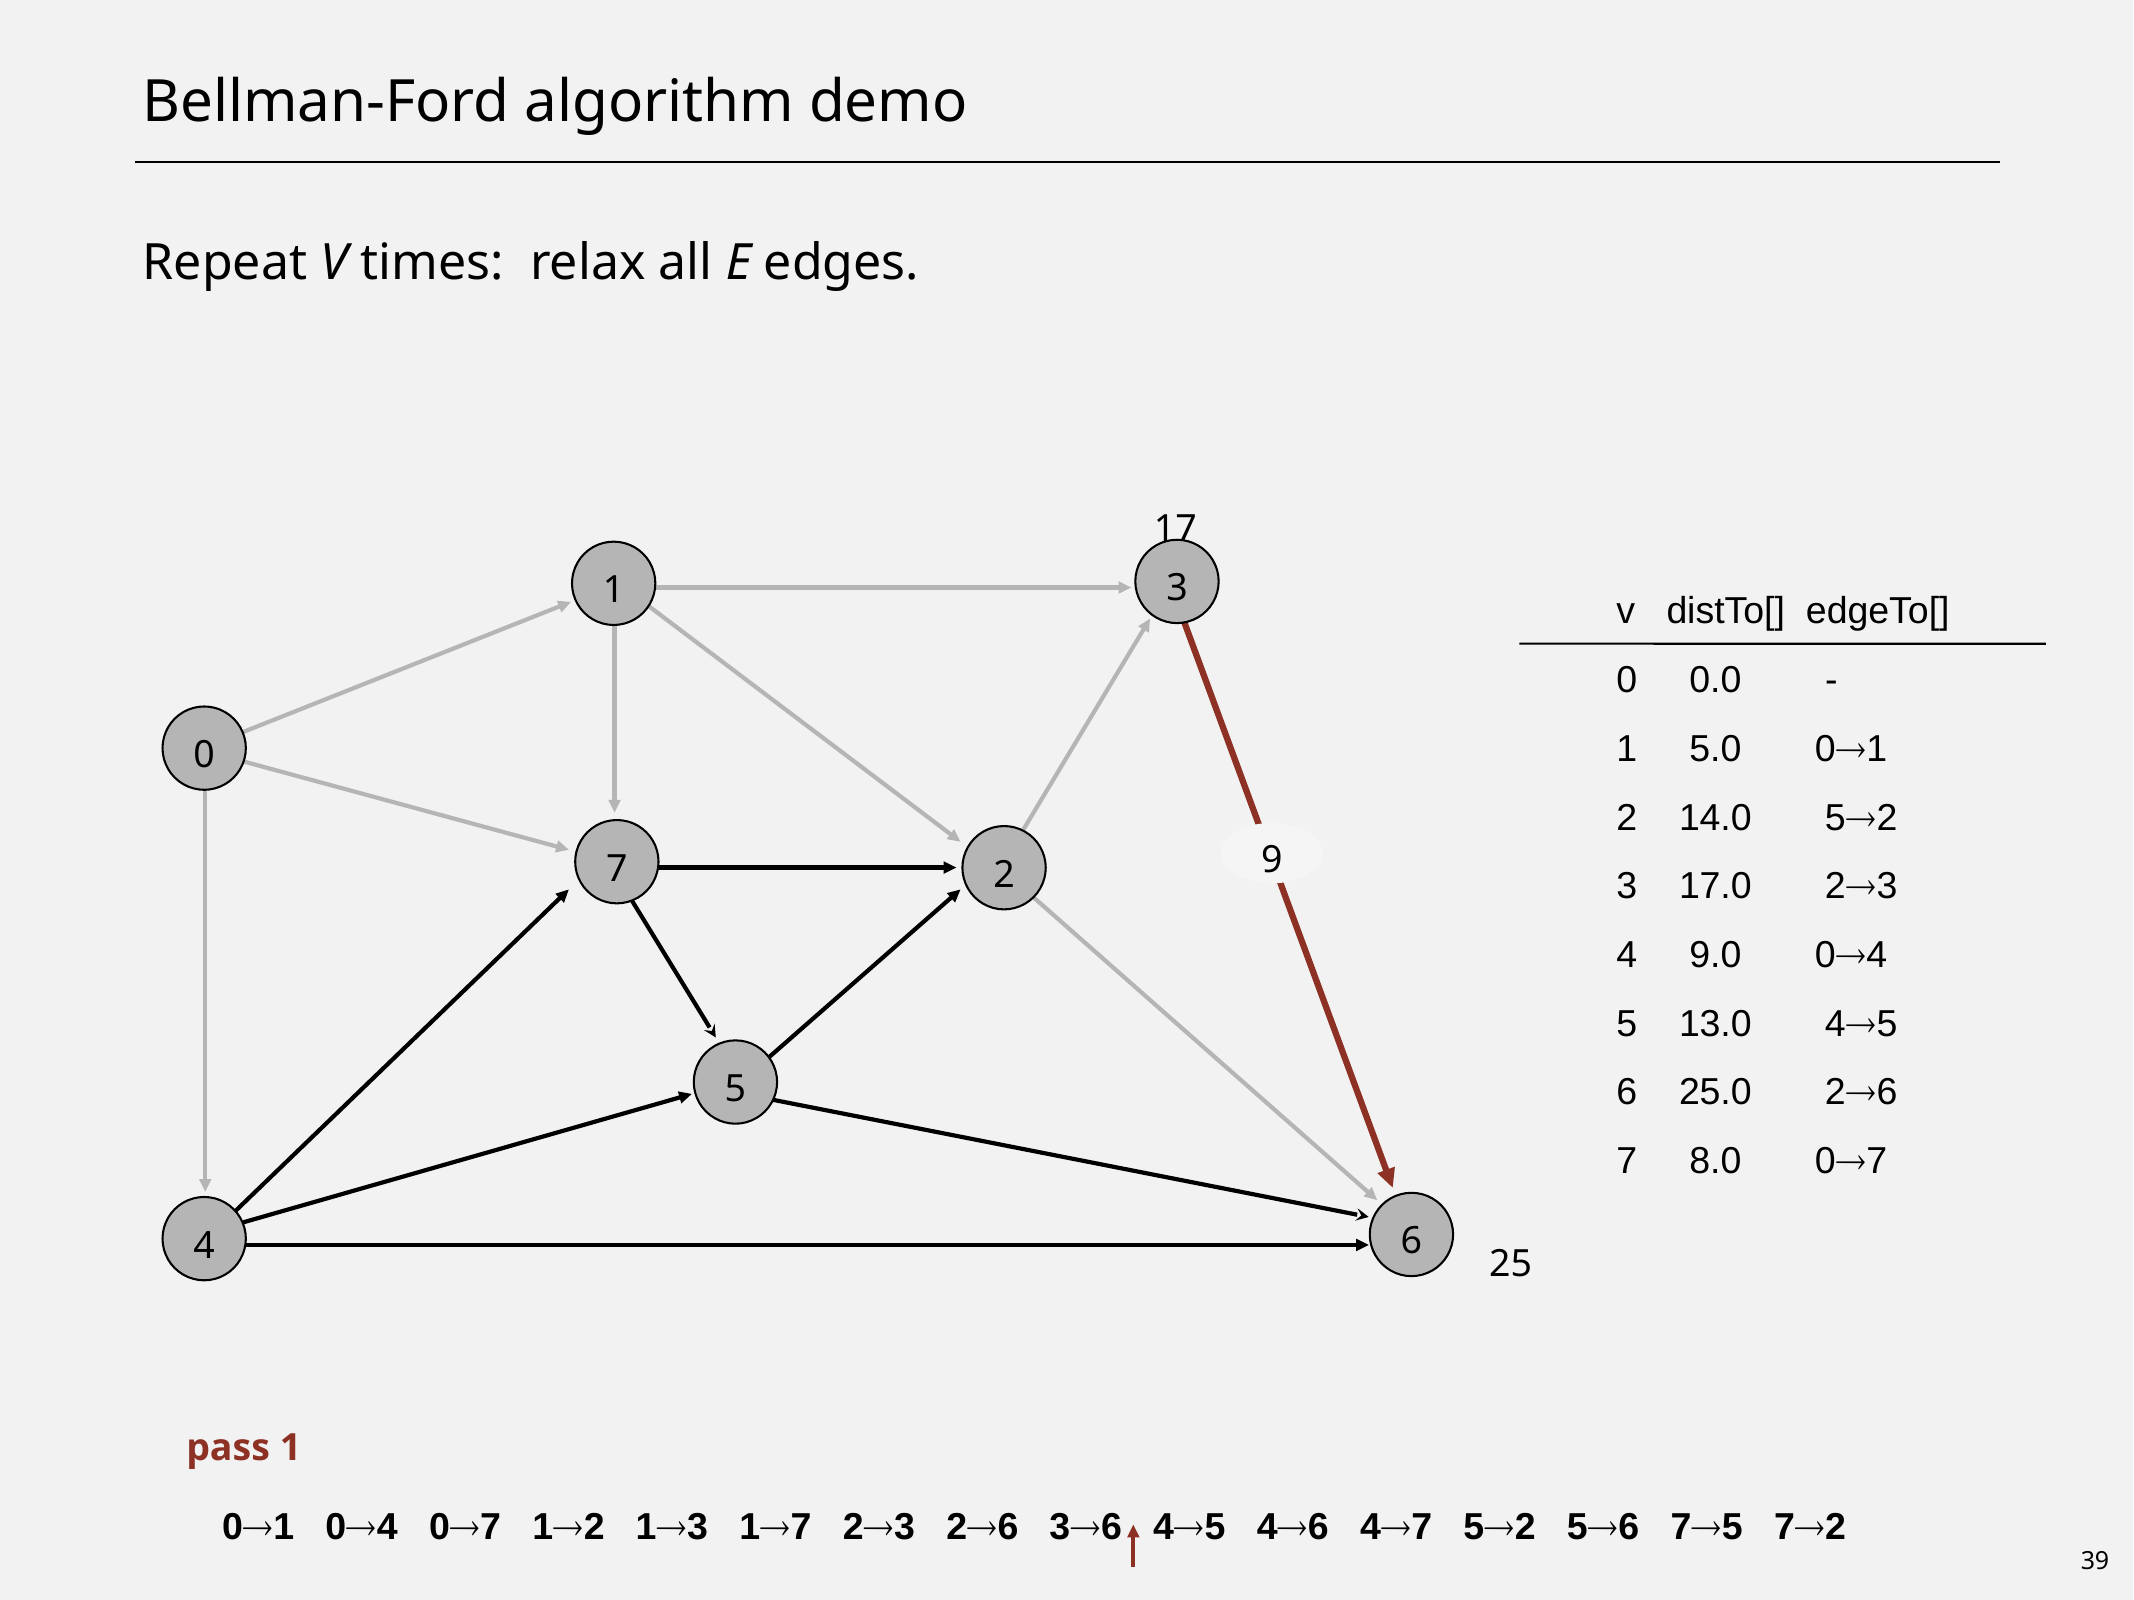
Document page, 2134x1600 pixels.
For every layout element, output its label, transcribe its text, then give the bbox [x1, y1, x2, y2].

title Bellman-Ford algorithm demo [132, 0, 2001, 134]
text_box [243, 1091, 692, 1223]
text_box [608, 625, 621, 813]
text_box [243, 600, 571, 733]
text_box [704, 1023, 716, 1038]
text_box [1034, 897, 1378, 1201]
text_box [1022, 618, 1150, 830]
text_box [1127, 1524, 1140, 1567]
text_box 5 [693, 1040, 778, 1124]
text_box v distTo[] edgeTo[] 0 0.0 - 1 5.0 0®1 2 14.0 5®2 3 17.0 2®3 4 9.0 0®4 5 13.0 4®5 6 25.0 2®6 7 8.0 0®7 [1598, 554, 1969, 643]
text_box 2 [962, 826, 1046, 910]
text_box 9 [1220, 822, 1323, 884]
text_box 0 [162, 706, 246, 790]
text_box [1355, 1208, 1369, 1221]
text_box v distTo[] edgeTo[] 0 0.0 - 1 5.0 0®1 2 14.0 5®2 3 17.0 2®3 4 9.0 0®4 5 13.0 4®5 6 25.0 2®6 7 8.0 0®7 [1598, 644, 1969, 1190]
text_box 25 [1471, 1208, 1551, 1293]
text_box 7 [575, 820, 659, 904]
text_box [659, 861, 957, 874]
text_box [769, 889, 961, 1057]
text_box [649, 606, 961, 842]
text_box 0®1 0®4 0®7 1®2 1®3 1®7 2®3 2®6 3®6 4®5 4®6 4®7 5®2 5®6 7®5 7®2 [204, 1470, 2000, 1555]
text_box 6 [1369, 1192, 1454, 1277]
text_box 17 [1135, 472, 1215, 558]
text_box [199, 790, 212, 1192]
text_box 4 [162, 1196, 246, 1281]
text_box [236, 889, 569, 1211]
slide_number 39 [2069, 1538, 2121, 1586]
list Repeat V times: relax all E edges. [132, 207, 2001, 1543]
text_box pass 1 [168, 1391, 320, 1476]
text_box 3 [1135, 558, 1219, 624]
text_box [656, 581, 1132, 594]
text_box 1 [572, 541, 656, 625]
text_box [244, 761, 569, 853]
text_box [1280, 883, 1395, 1188]
text_box [246, 1238, 1369, 1252]
